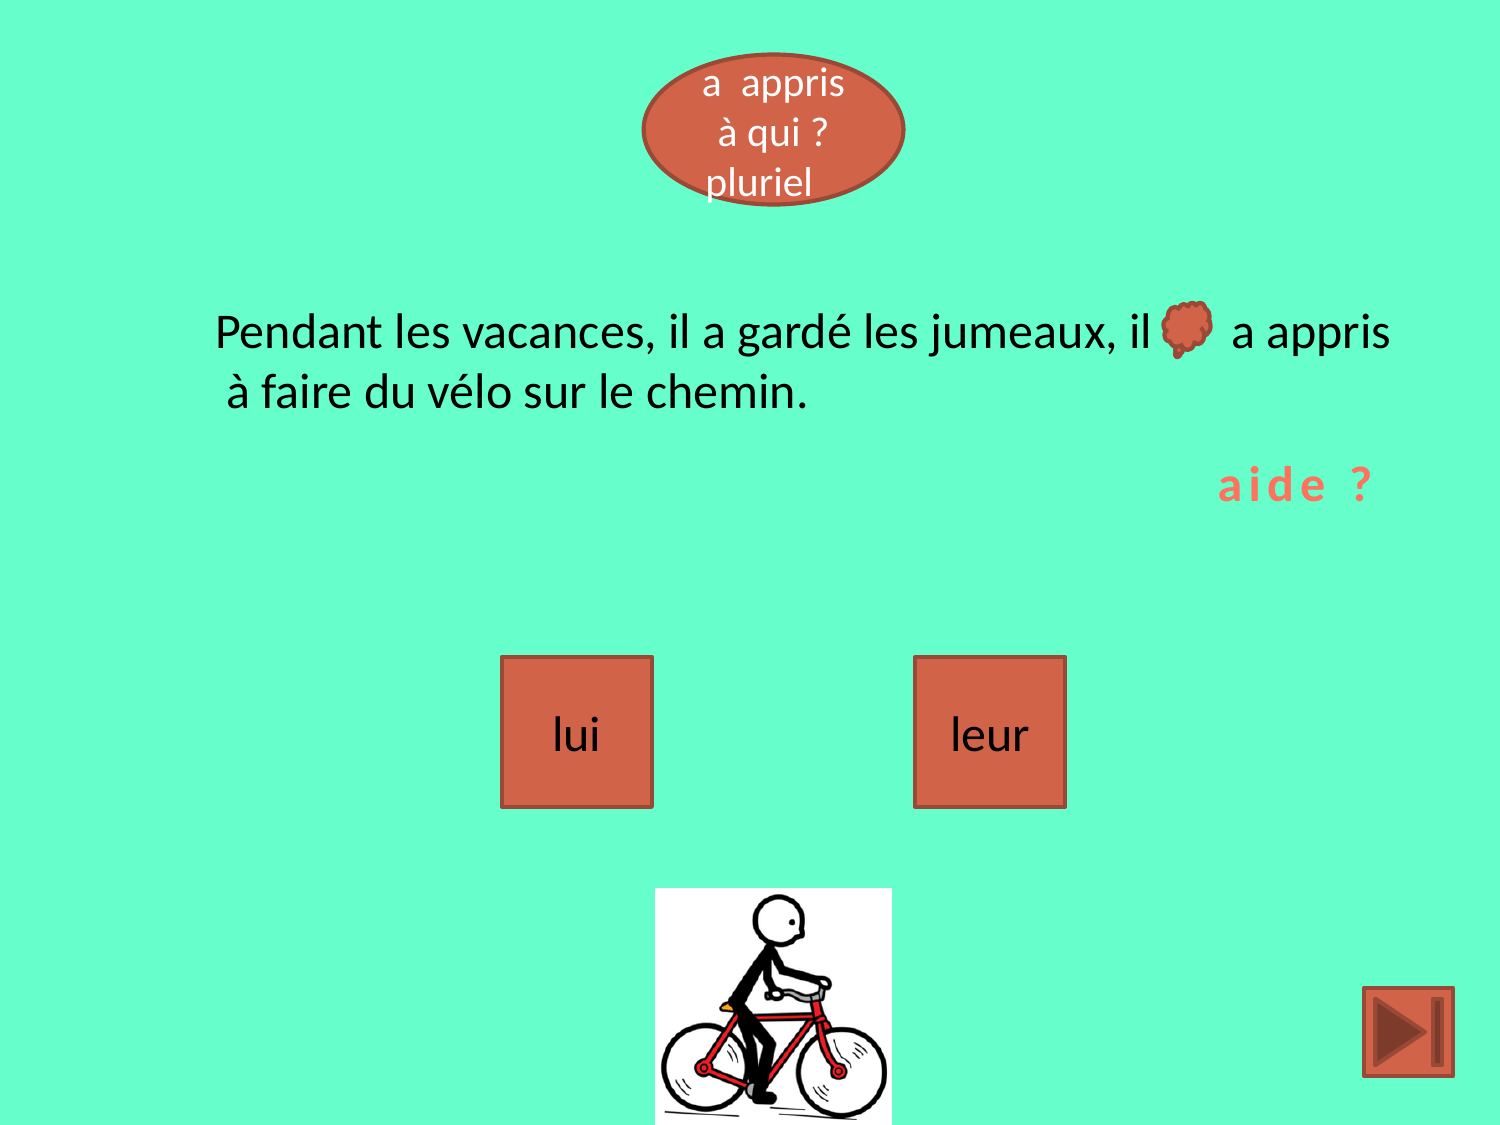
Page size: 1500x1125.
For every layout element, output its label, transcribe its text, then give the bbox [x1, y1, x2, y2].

text_box lui [500, 655, 654, 809]
picture [655, 888, 892, 1125]
text_box [1362, 986, 1455, 1078]
text_box aide ? [1203, 444, 1388, 520]
text_box a appris à qui ? pluriel [641, 52, 906, 207]
text_box leur [913, 655, 1067, 809]
text_box [0, 0, 1500, 1125]
